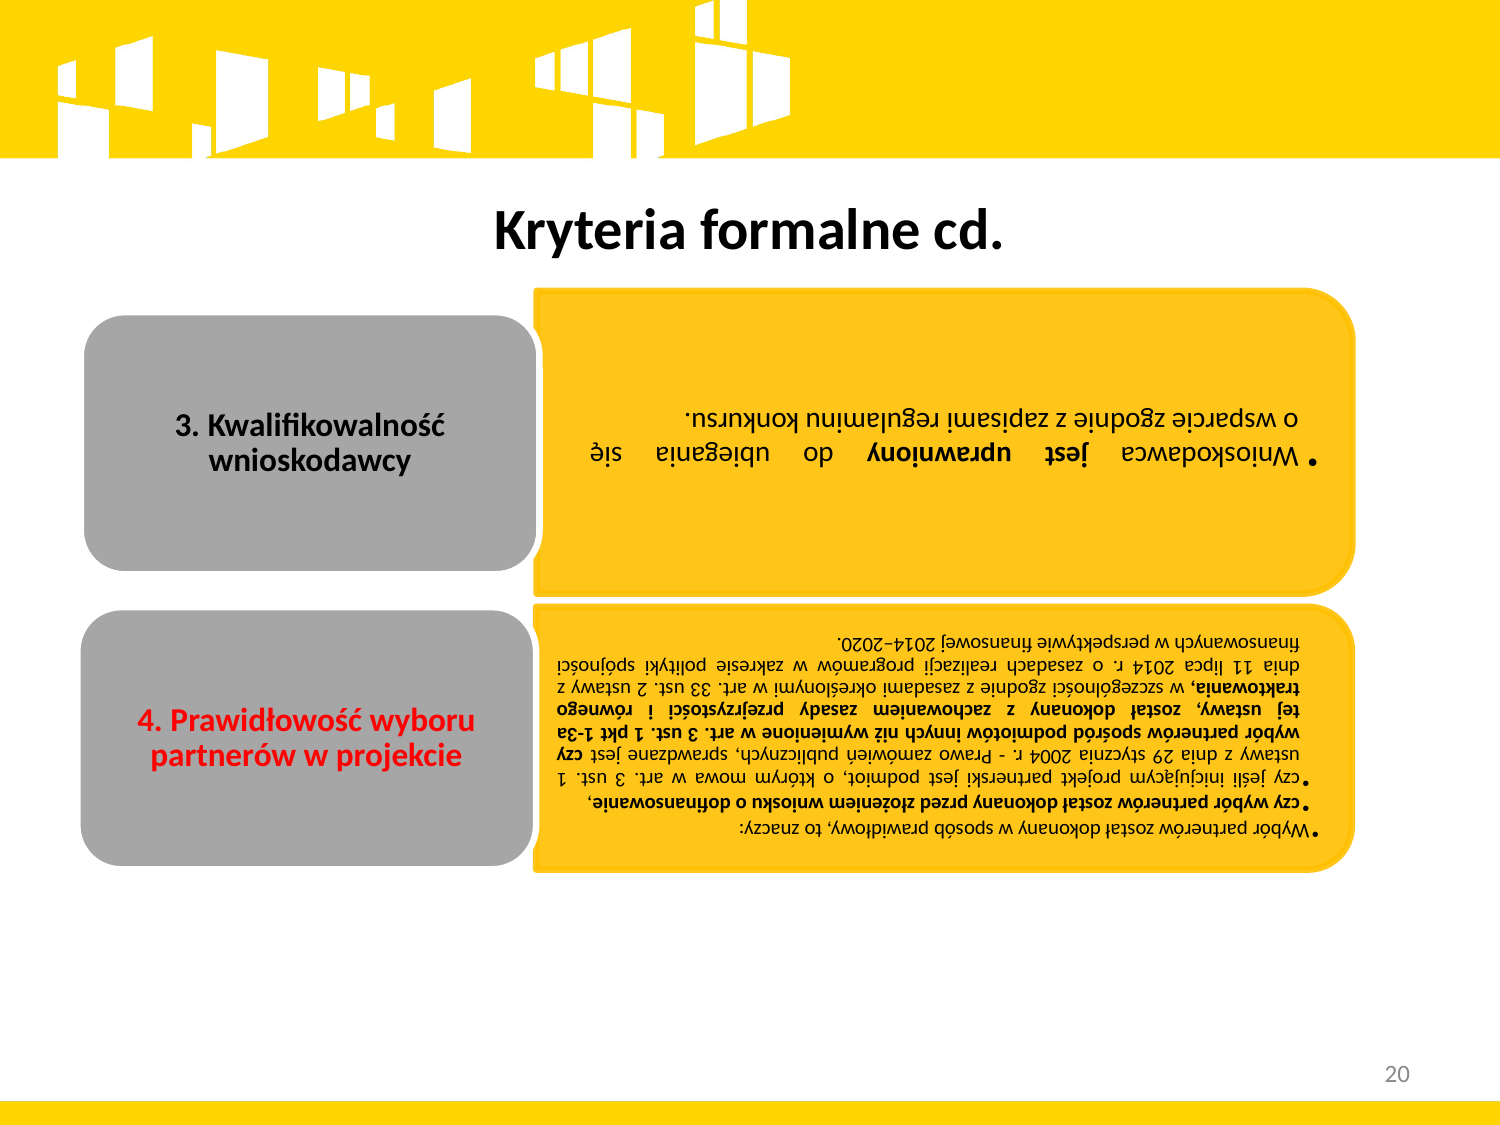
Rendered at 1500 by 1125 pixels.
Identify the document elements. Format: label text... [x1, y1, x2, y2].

title Kryteria formalne cd. [74, 184, 1426, 268]
slide_number 20 [1074, 1042, 1425, 1103]
picture [0, 0, 1500, 1125]
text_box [76, 290, 1353, 870]
